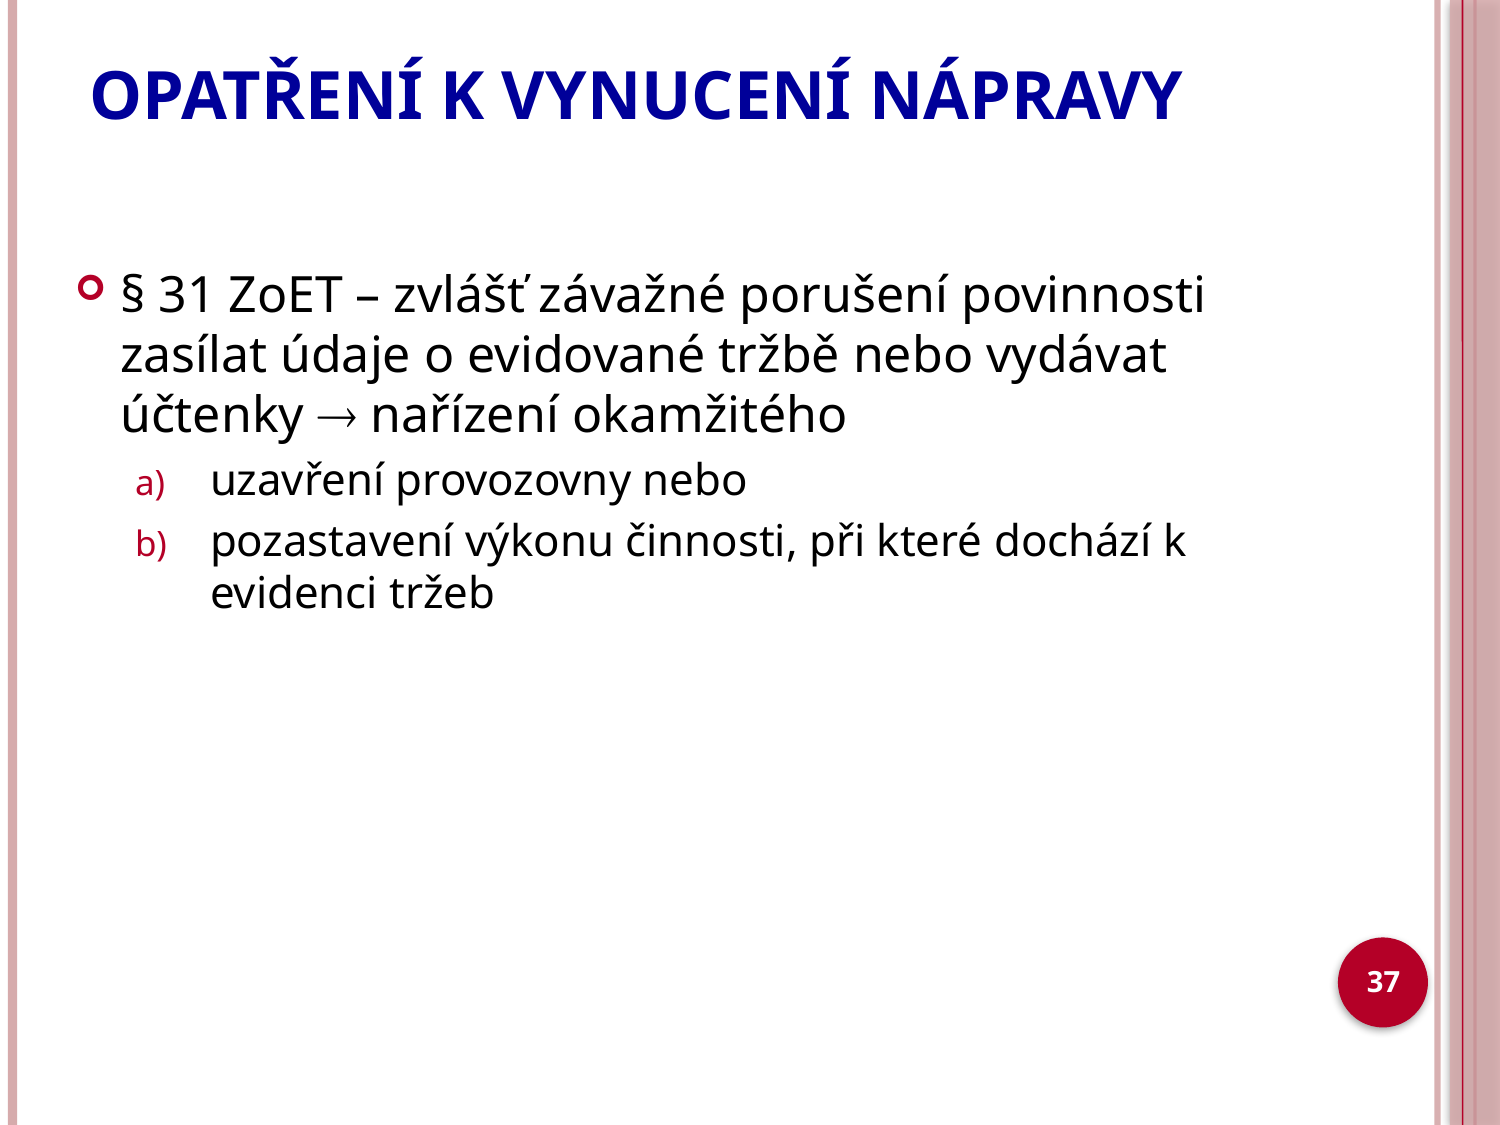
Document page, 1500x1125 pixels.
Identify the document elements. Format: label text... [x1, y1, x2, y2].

list § 31 ZoET – zvlášť závažné porušení povinnosti zasílat údaje o evidované tržbě nebo vydávat účtenky  nařízení okamžitého uzavření provozovny nebo pozastavení výkonu činnosti, při které dochází k evidenci tržeb [75, 262, 1329, 1062]
title OPATŘENÍ K VYNUCENÍ NÁPRAVY [75, 45, 1329, 233]
slide_number 37 [1333, 940, 1434, 1027]
